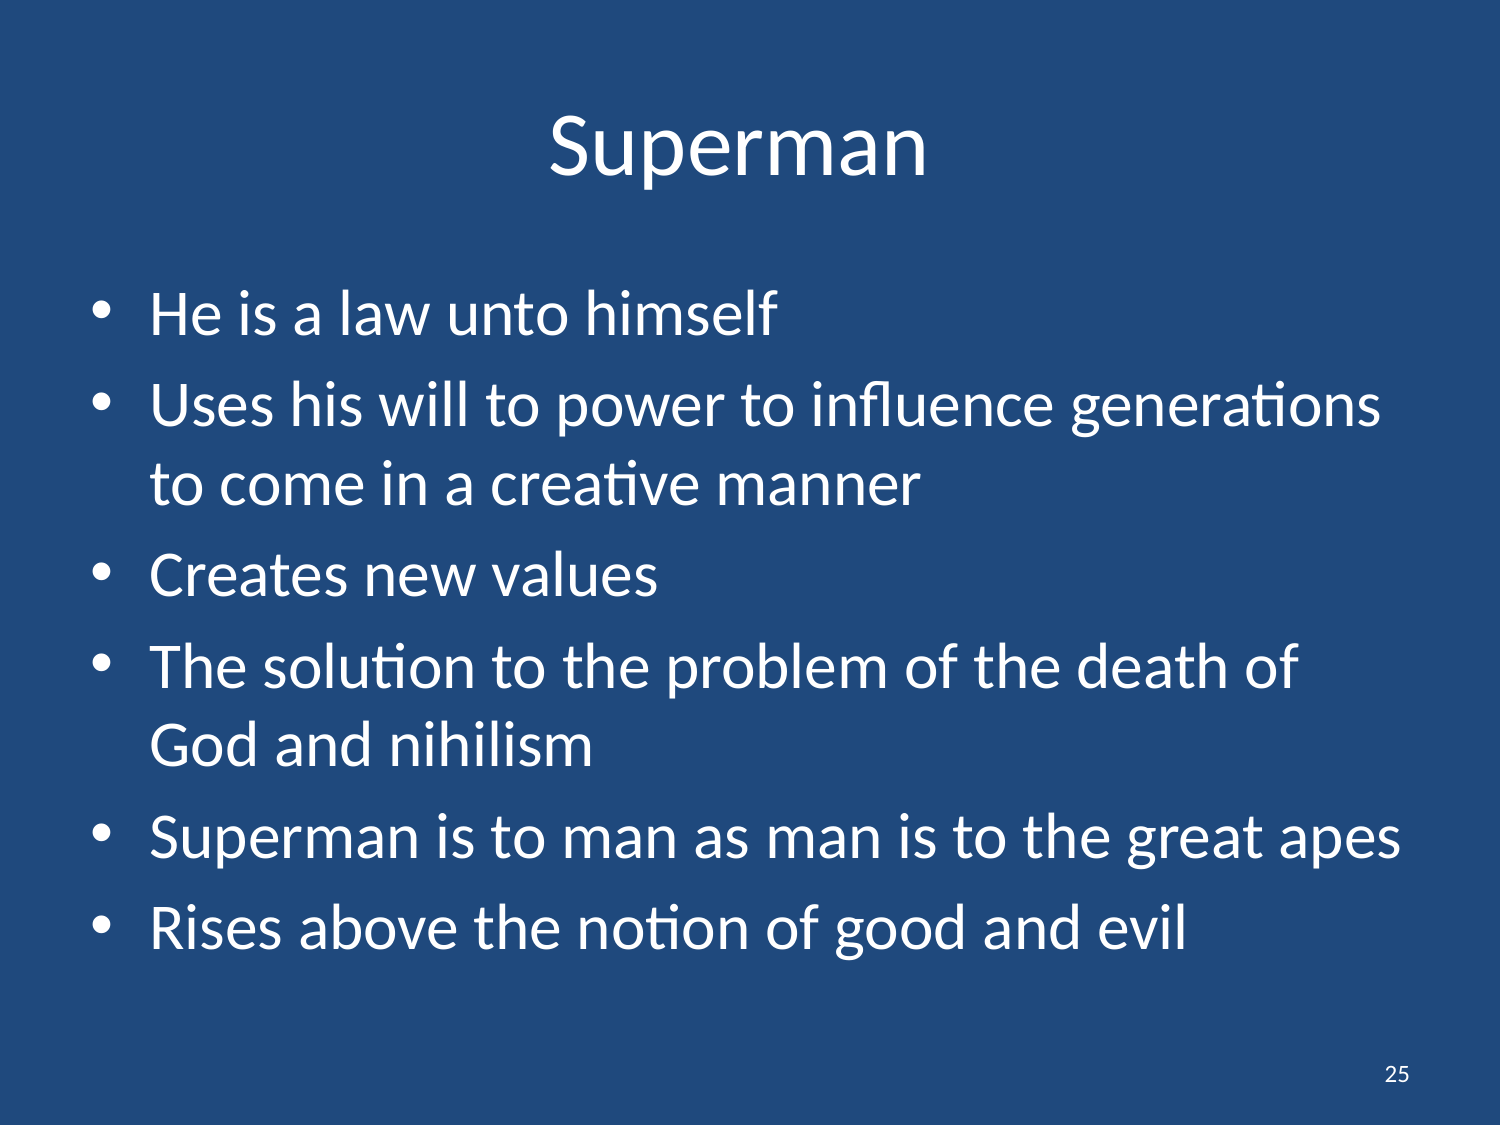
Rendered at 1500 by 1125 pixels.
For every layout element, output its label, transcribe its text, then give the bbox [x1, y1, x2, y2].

slide_number 25 [1074, 1042, 1425, 1103]
list He is a law unto himself Uses his will to power to influence generations to come in a creative manner Creates new values The solution to the problem of the death of God and nihilism Superman is to man as man is to the great apes Rises above the notion of good and evil [75, 262, 1425, 1005]
title Superman [75, 45, 1425, 233]
